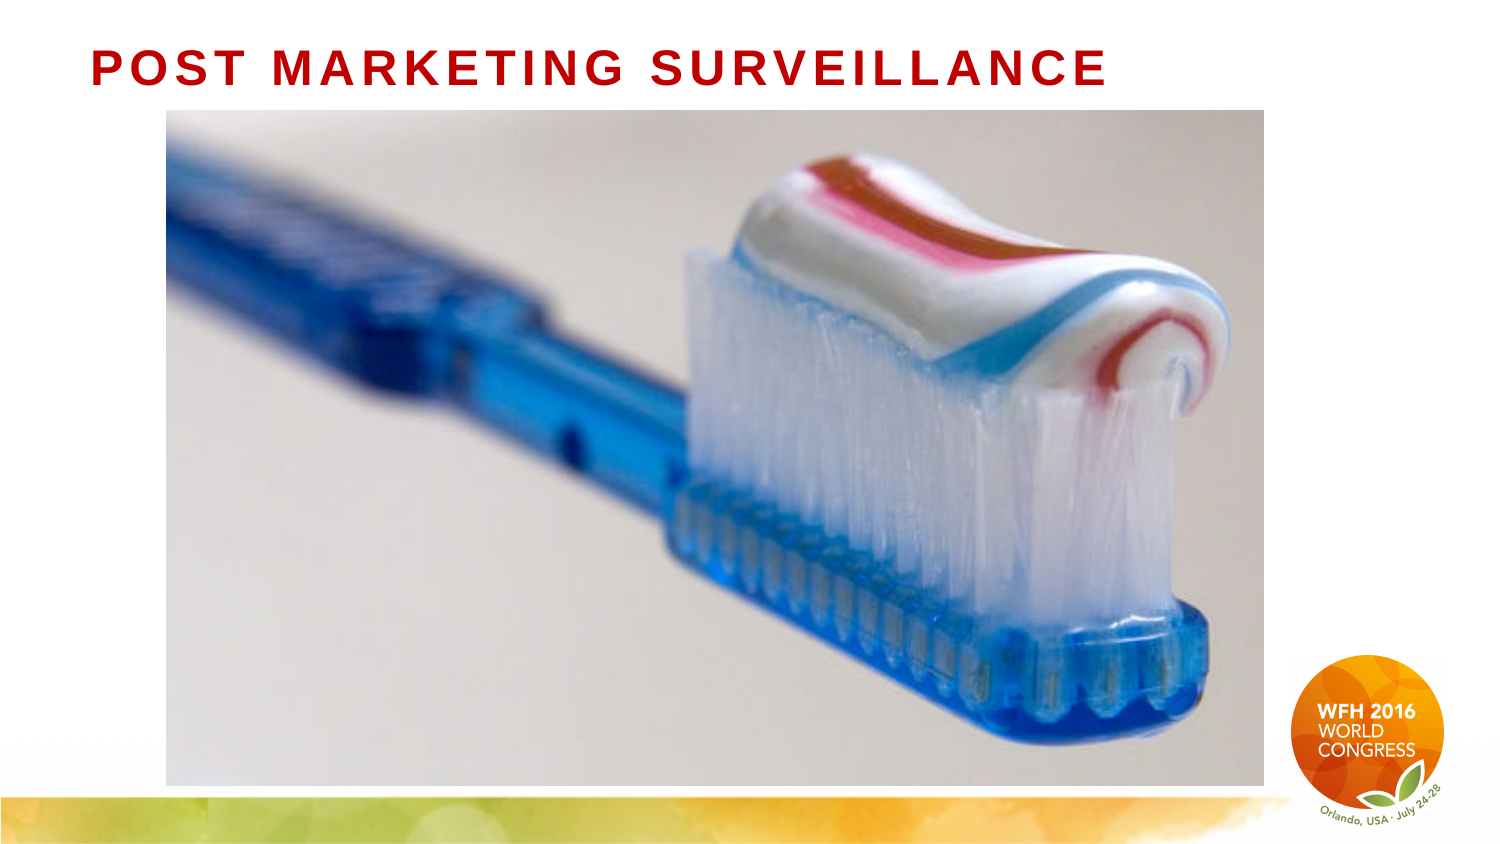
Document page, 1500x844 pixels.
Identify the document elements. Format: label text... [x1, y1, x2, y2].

title POST MARKETING SURVEILLANCE [75, 0, 1425, 132]
picture [2, 110, 1500, 843]
